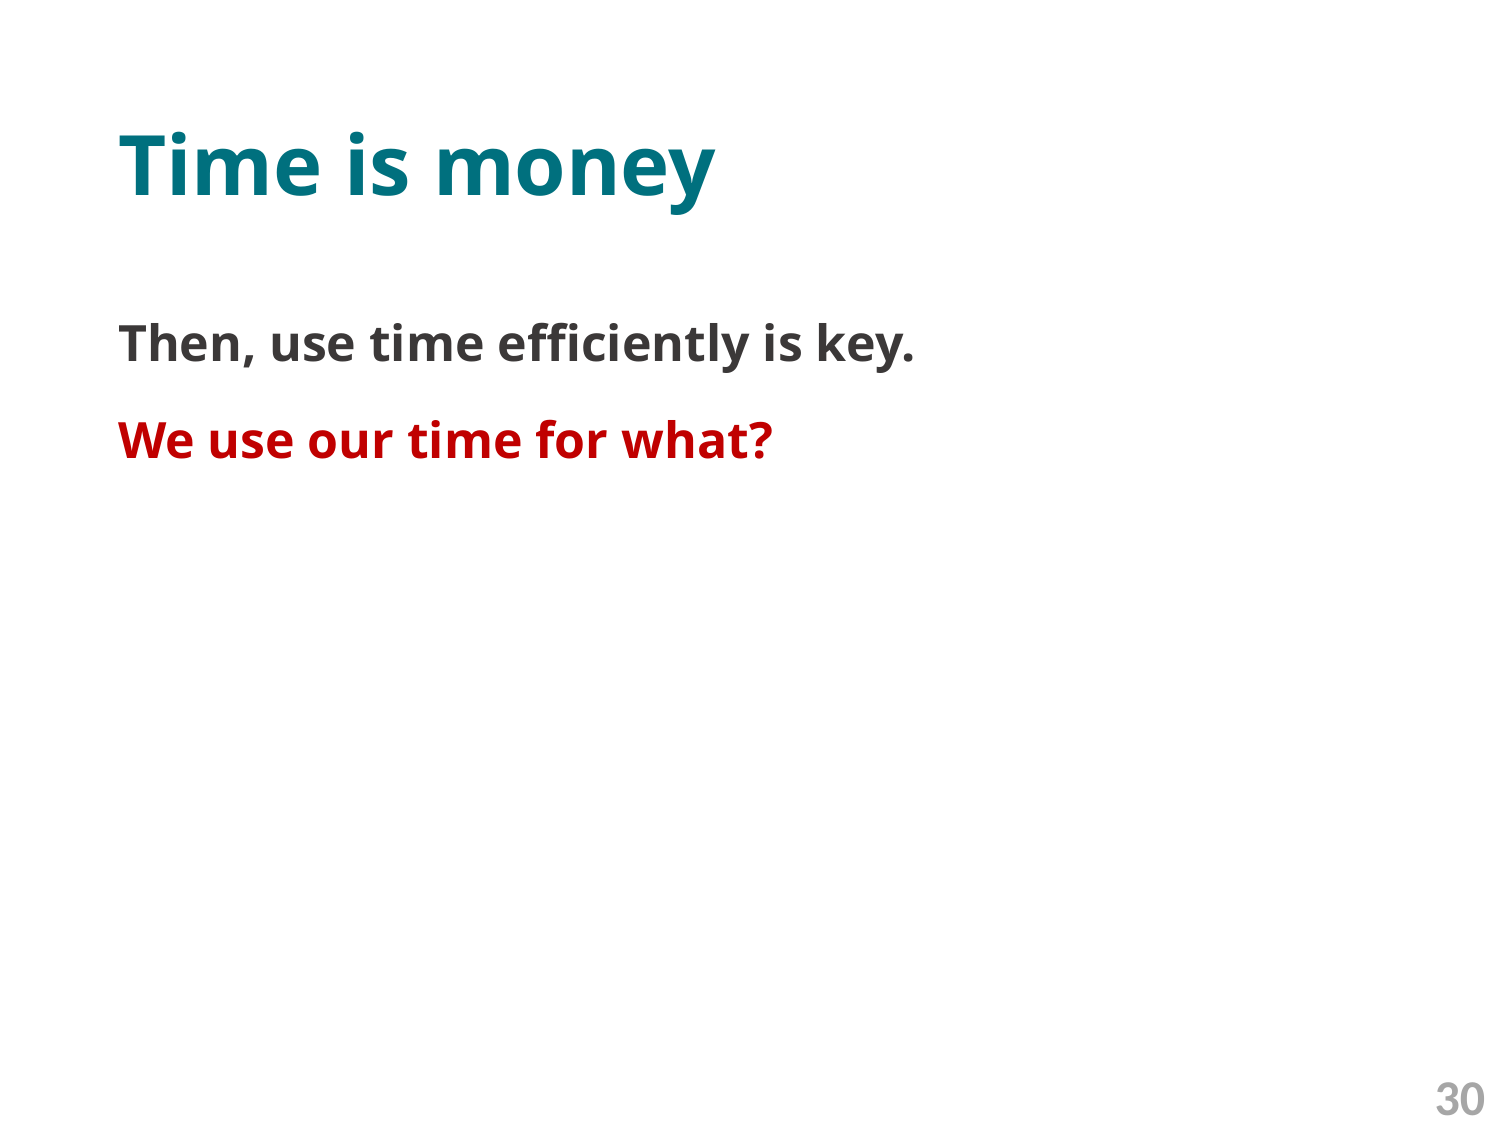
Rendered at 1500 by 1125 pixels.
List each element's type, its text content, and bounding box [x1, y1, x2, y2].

title Time is money [103, 59, 1397, 278]
list Then, use time efficiently is key. We use our time for what? [103, 299, 1397, 1014]
slide_number 30 [1162, 1065, 1500, 1125]
